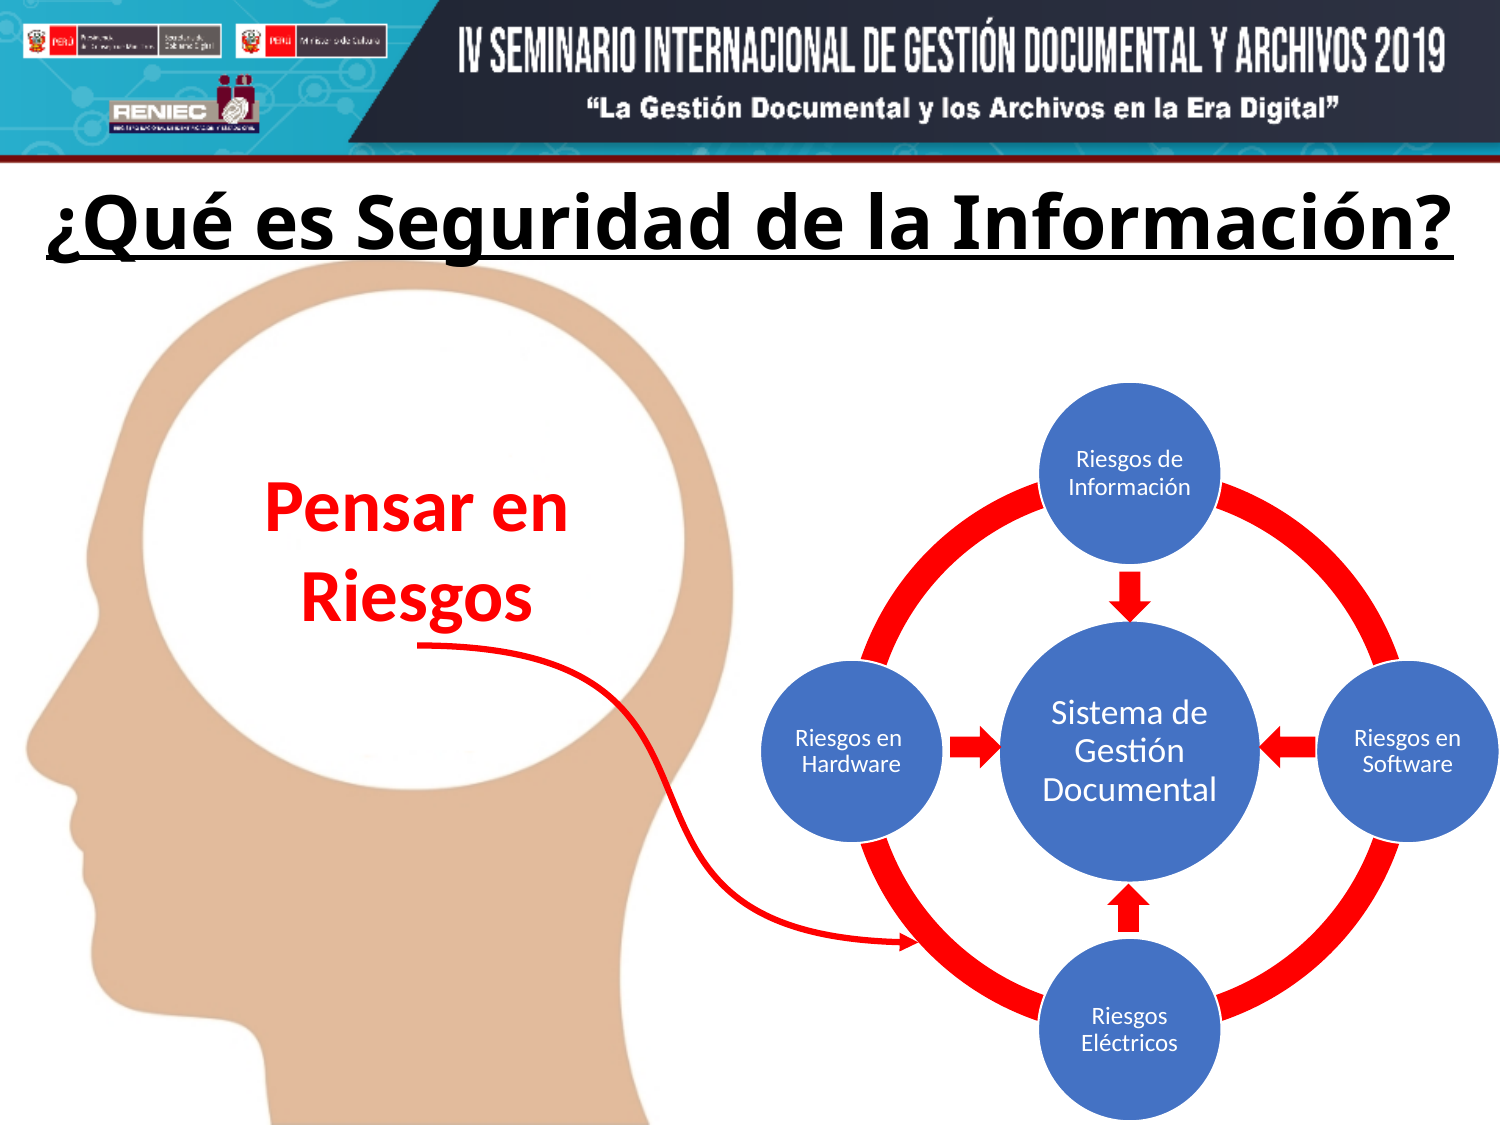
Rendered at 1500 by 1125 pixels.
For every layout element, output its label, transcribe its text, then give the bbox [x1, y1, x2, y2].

text_box ¿Qué es Seguridad de la Información? [0, 162, 1500, 288]
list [759, 345, 1500, 1125]
picture [0, 0, 1500, 162]
picture [0, 240, 1500, 1125]
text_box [417, 645, 919, 943]
